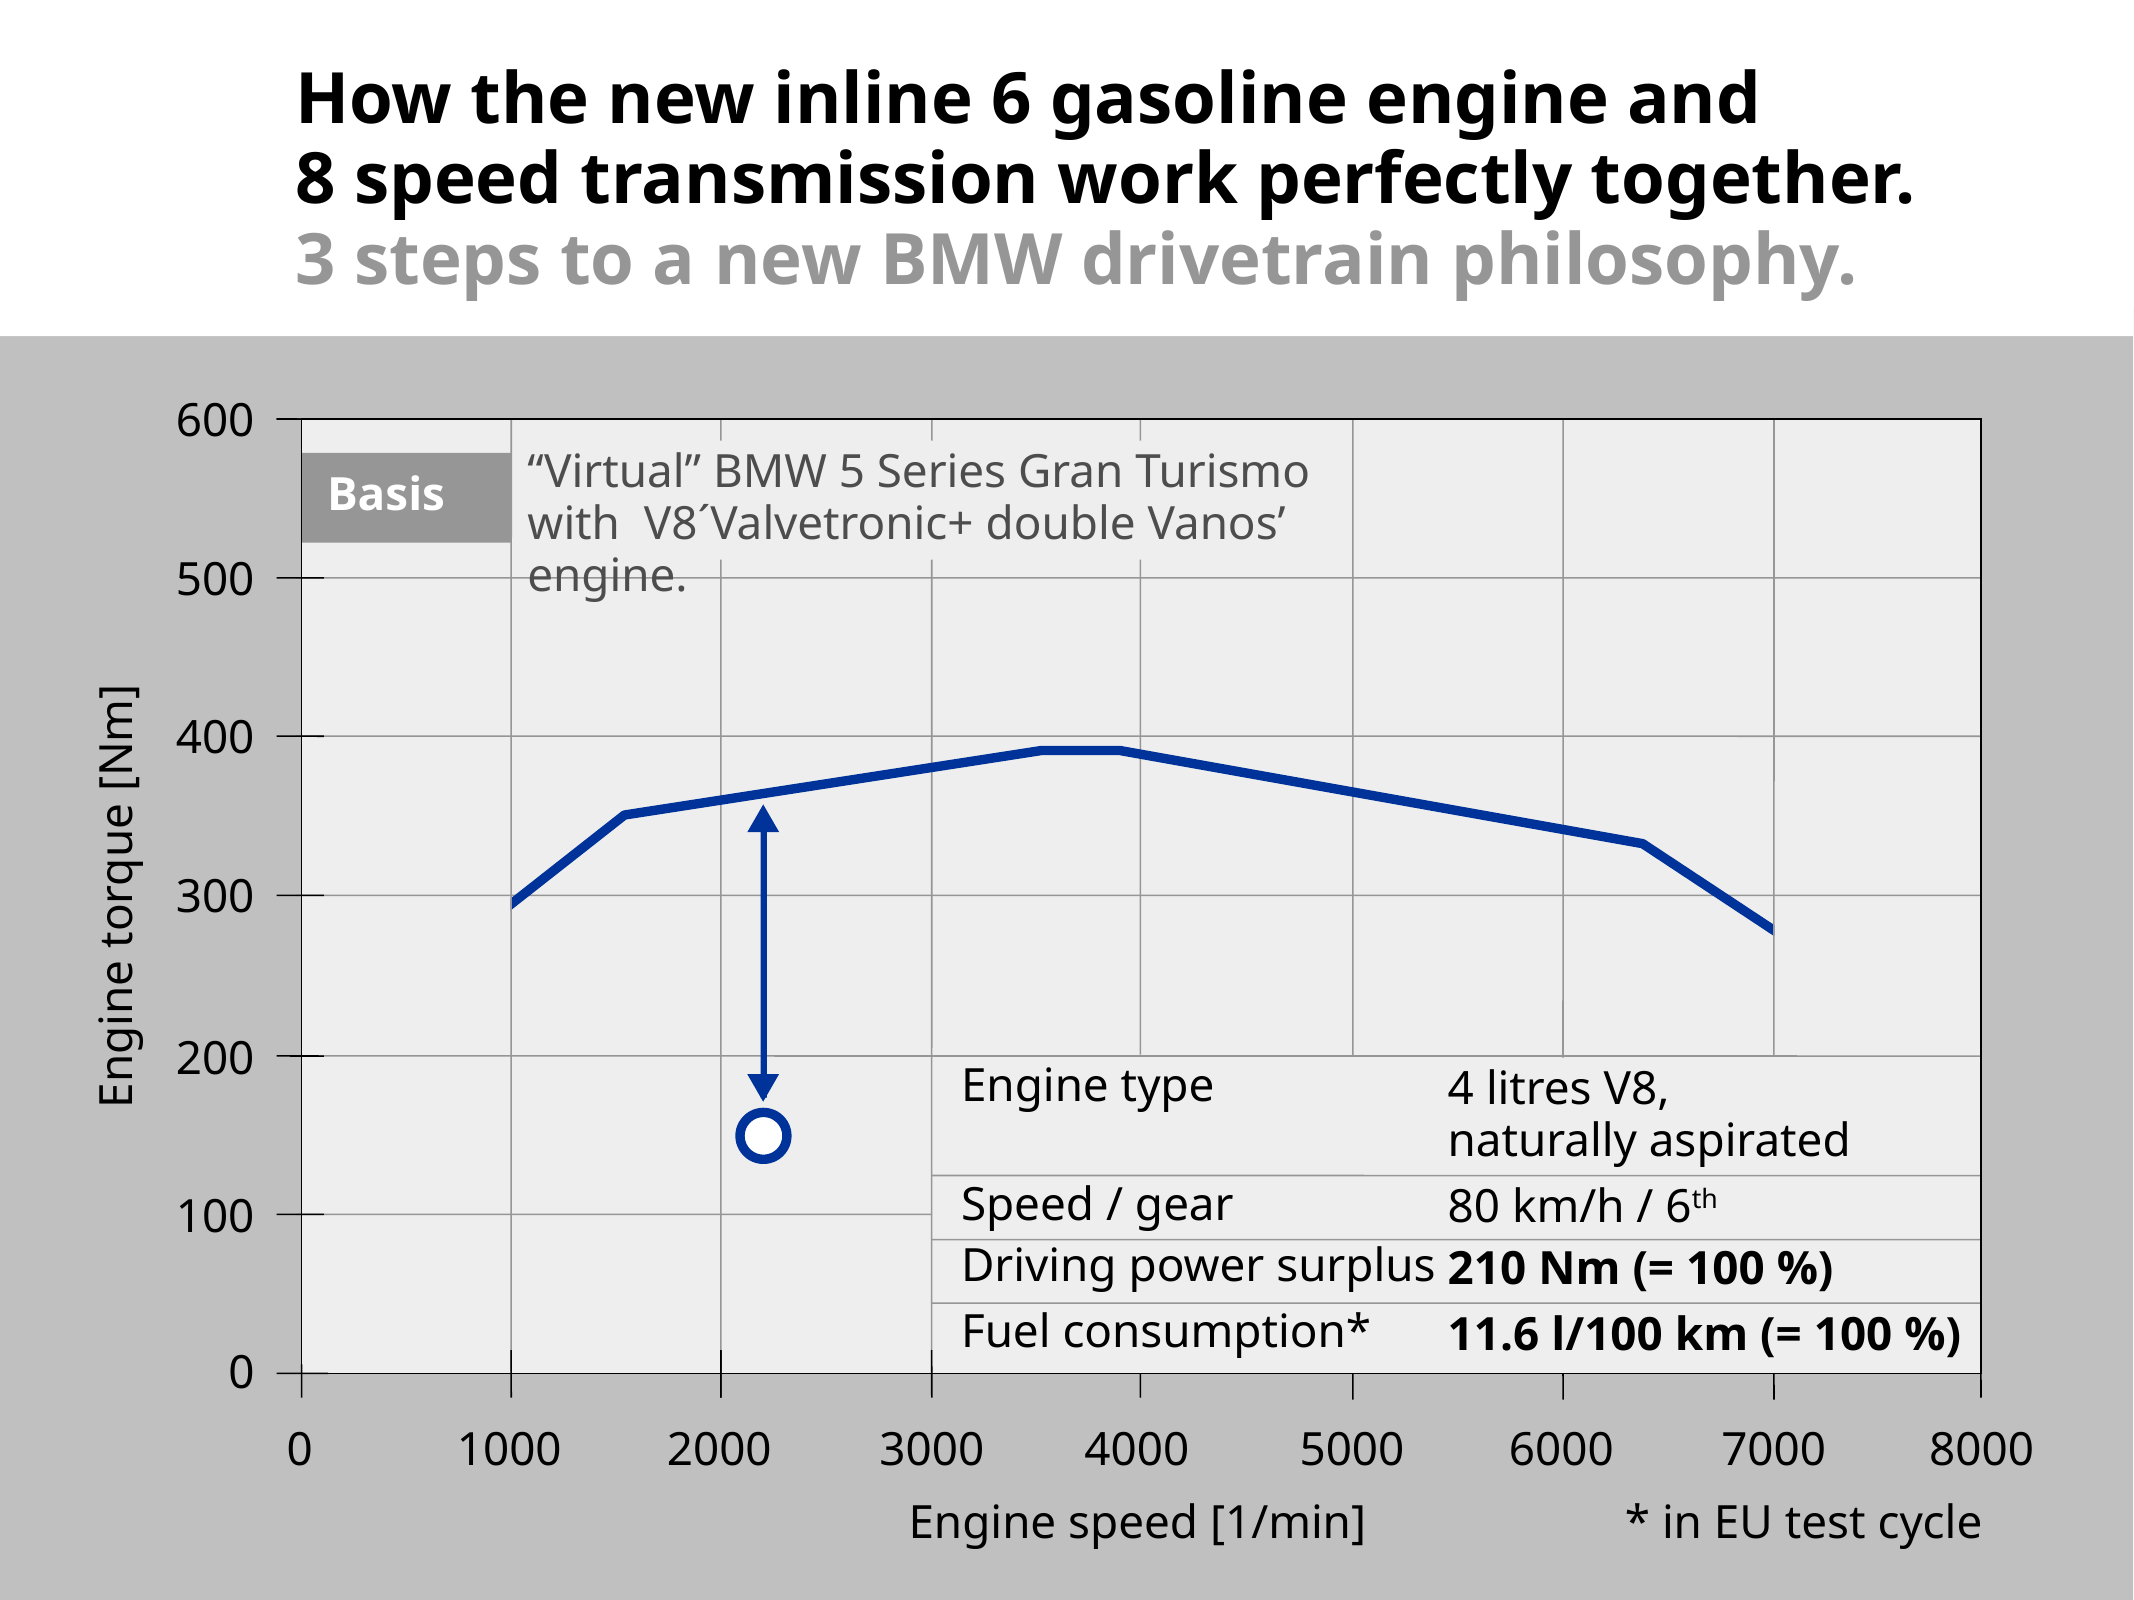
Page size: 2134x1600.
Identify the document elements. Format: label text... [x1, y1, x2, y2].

text_box 200 [145, 1028, 255, 1084]
text_box 100 [145, 1186, 255, 1242]
text_box 300 [145, 866, 255, 922]
text_box 500 [145, 549, 255, 605]
text_box 6000 [1487, 1423, 1636, 1477]
text_box 3000 [852, 1423, 1012, 1477]
text_box 8000 [1923, 1423, 2041, 1477]
text_box 5000 [1287, 1423, 1417, 1477]
text_box 1000 [453, 1423, 566, 1477]
text_box 4000 [1057, 1423, 1217, 1477]
text_box [301, 418, 1982, 1374]
text_box 2000 [661, 1423, 778, 1477]
text_box [0, 337, 2134, 1600]
text_box 0 [145, 1343, 255, 1399]
text_box 7000 [1699, 1423, 1848, 1477]
text_box Engine torque [Nm] [90, 420, 143, 1372]
text_box How the new inline 6 gasoline engine and 8 speed transmission work perfectly together. 3 steps to a new BMW drivetrain philosophy. [295, 58, 2134, 301]
text_box 0 [265, 1423, 335, 1477]
text_box Engine speed [1/min] [291, 1497, 1984, 1550]
text_box [0, 239, 2134, 337]
text_box 400 [145, 707, 255, 763]
text_box 600 [145, 391, 255, 447]
